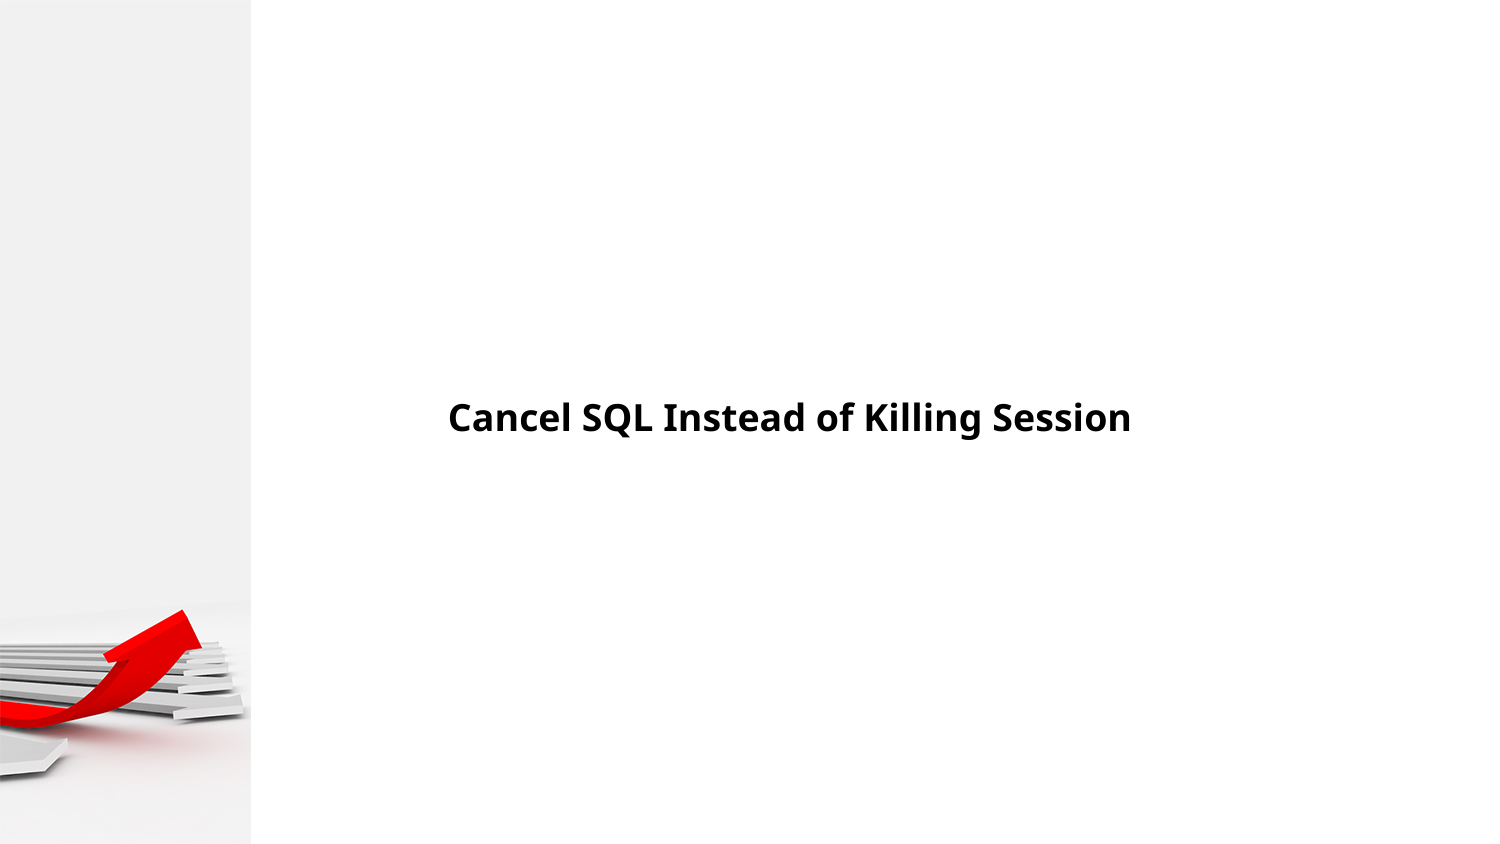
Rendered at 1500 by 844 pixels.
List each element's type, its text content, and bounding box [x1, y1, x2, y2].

picture [0, 0, 1500, 844]
text_box Cancel SQL Instead of Killing Session [306, 386, 1149, 492]
